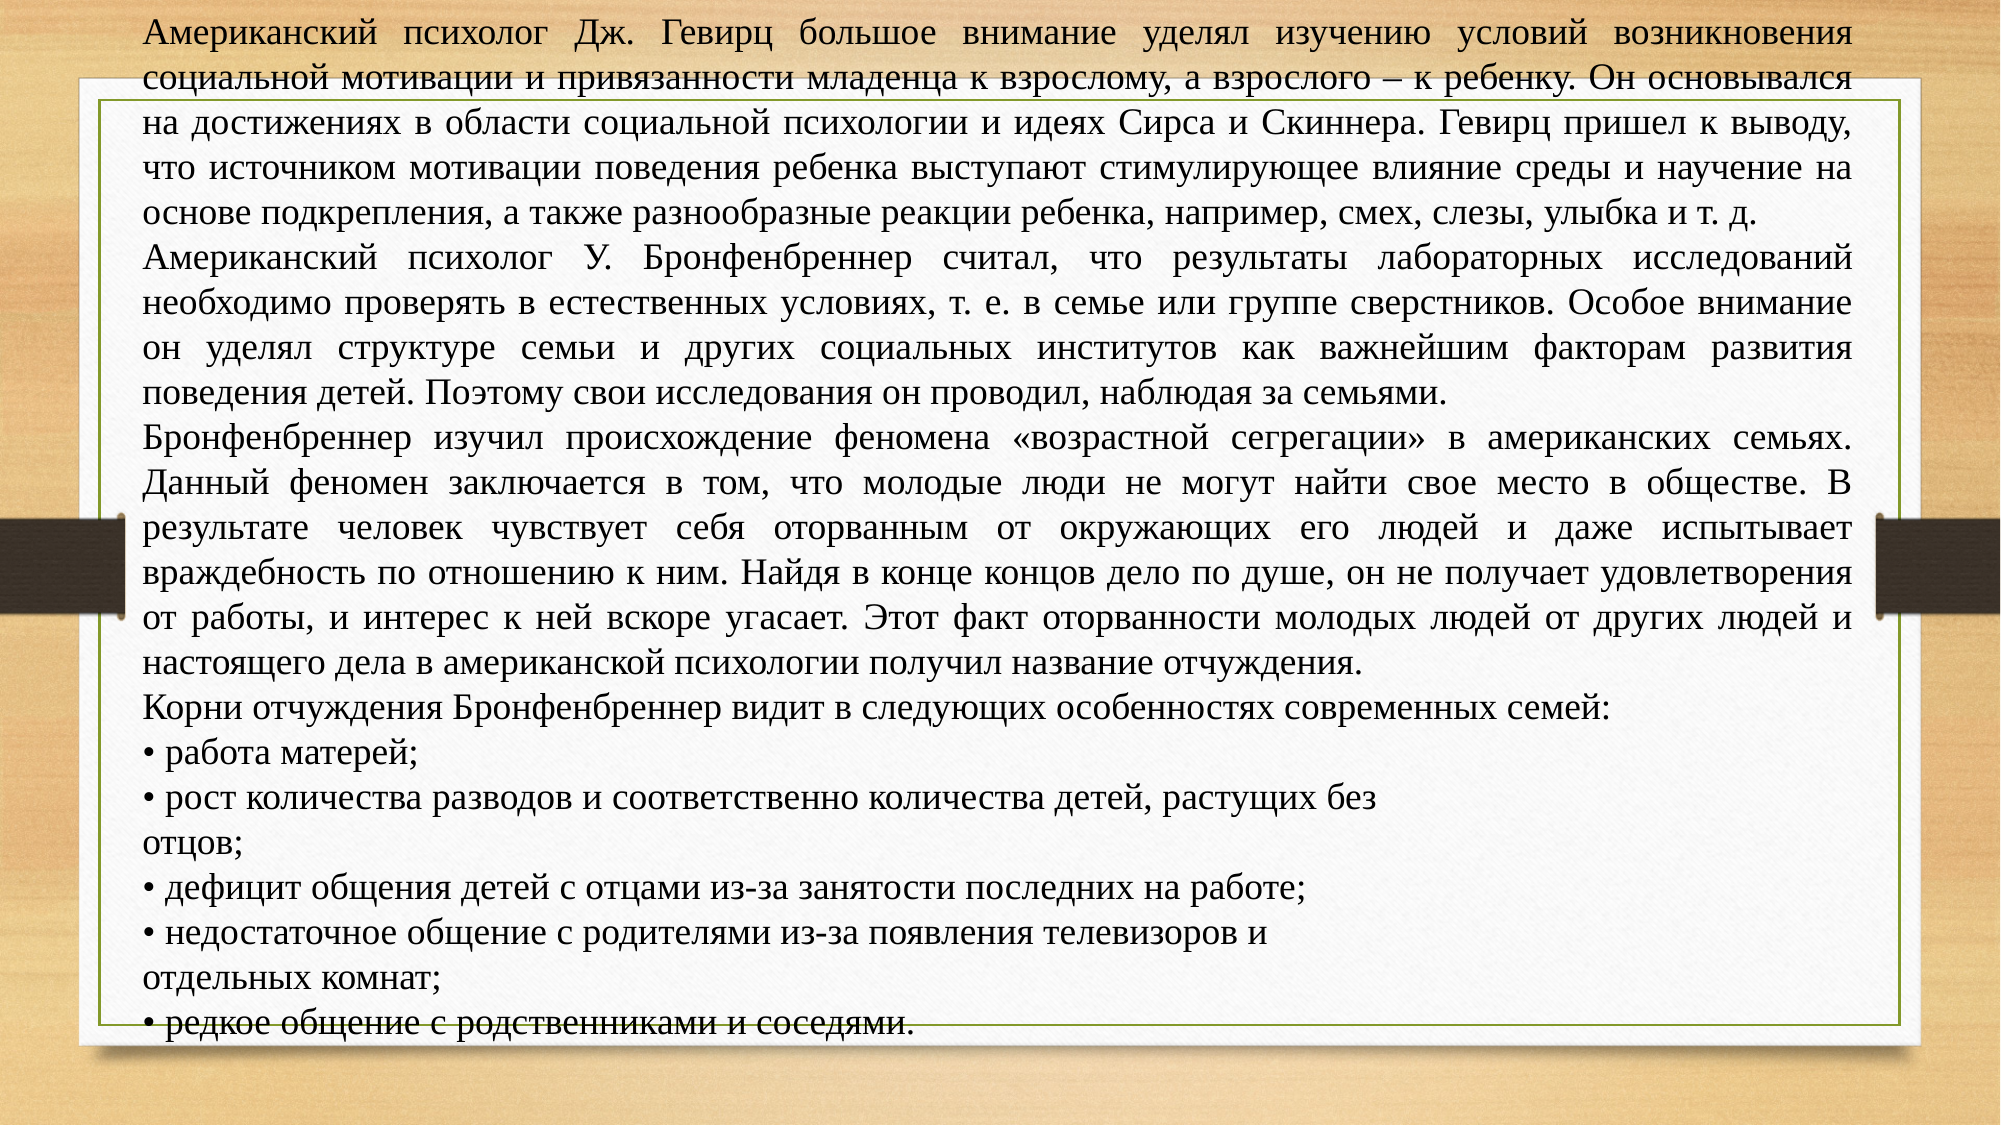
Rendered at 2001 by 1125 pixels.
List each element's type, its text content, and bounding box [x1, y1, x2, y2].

text_box Американский психолог Дж. Гевирц большое внимание уделял изучению условий возникновения социальной мотивации и привязанности младенца к взрослому, а взрослого – к ребенку. Он основывался на достижениях в области социальной психологии и идеях Сирса и Скиннера. Гевирц пришел к выводу, что источником мотивации поведения ребенка выступают стимулирующее влияние среды и научение на основе подкрепления, а также разнообразные реакции ребенка, например, смех, слезы, улыбка и т. д. Американский психолог У. Бронфенбреннер считал, что результаты лабораторных исследований необходимо проверять в естественных условиях, т. е. в семье или группе сверстников. Особое внимание он уделял структуре семьи и других социальных институтов как важнейшим факторам развития поведения детей. Поэтому свои исследования он проводил, наблюдая за семьями. Бронфенбреннер изучил происхождение феномена «возрастной сегрегации» в американских семьях. Данный феномен заключается в том, что молодые люди не могут найти свое место в обществе. В результате человек чувствует себя оторванным от окружающих его людей и даже испытывает враждебность по отношению к ним. Найдя в конце концов дело по душе, он не получает удовлетворения от работы, и интерес к ней вскоре угасает. Этот факт оторванности молодых людей от других людей и настоящего дела в американской психологии получил название отчуждения. Корни отчуждения Бронфенбреннер видит в следующих особенностях современных семей: • работа матерей; • рост количества разводов и соответственно количества детей, растущих без отцов; • дефицит общения детей с отцами из-за занятости последних на работе; • недостаточное общение с родителями из-за появления телевизоров и отдельных комнат; • редкое общение с родственниками и соседями. [127, 0, 1870, 1050]
picture [0, 0, 2001, 1125]
